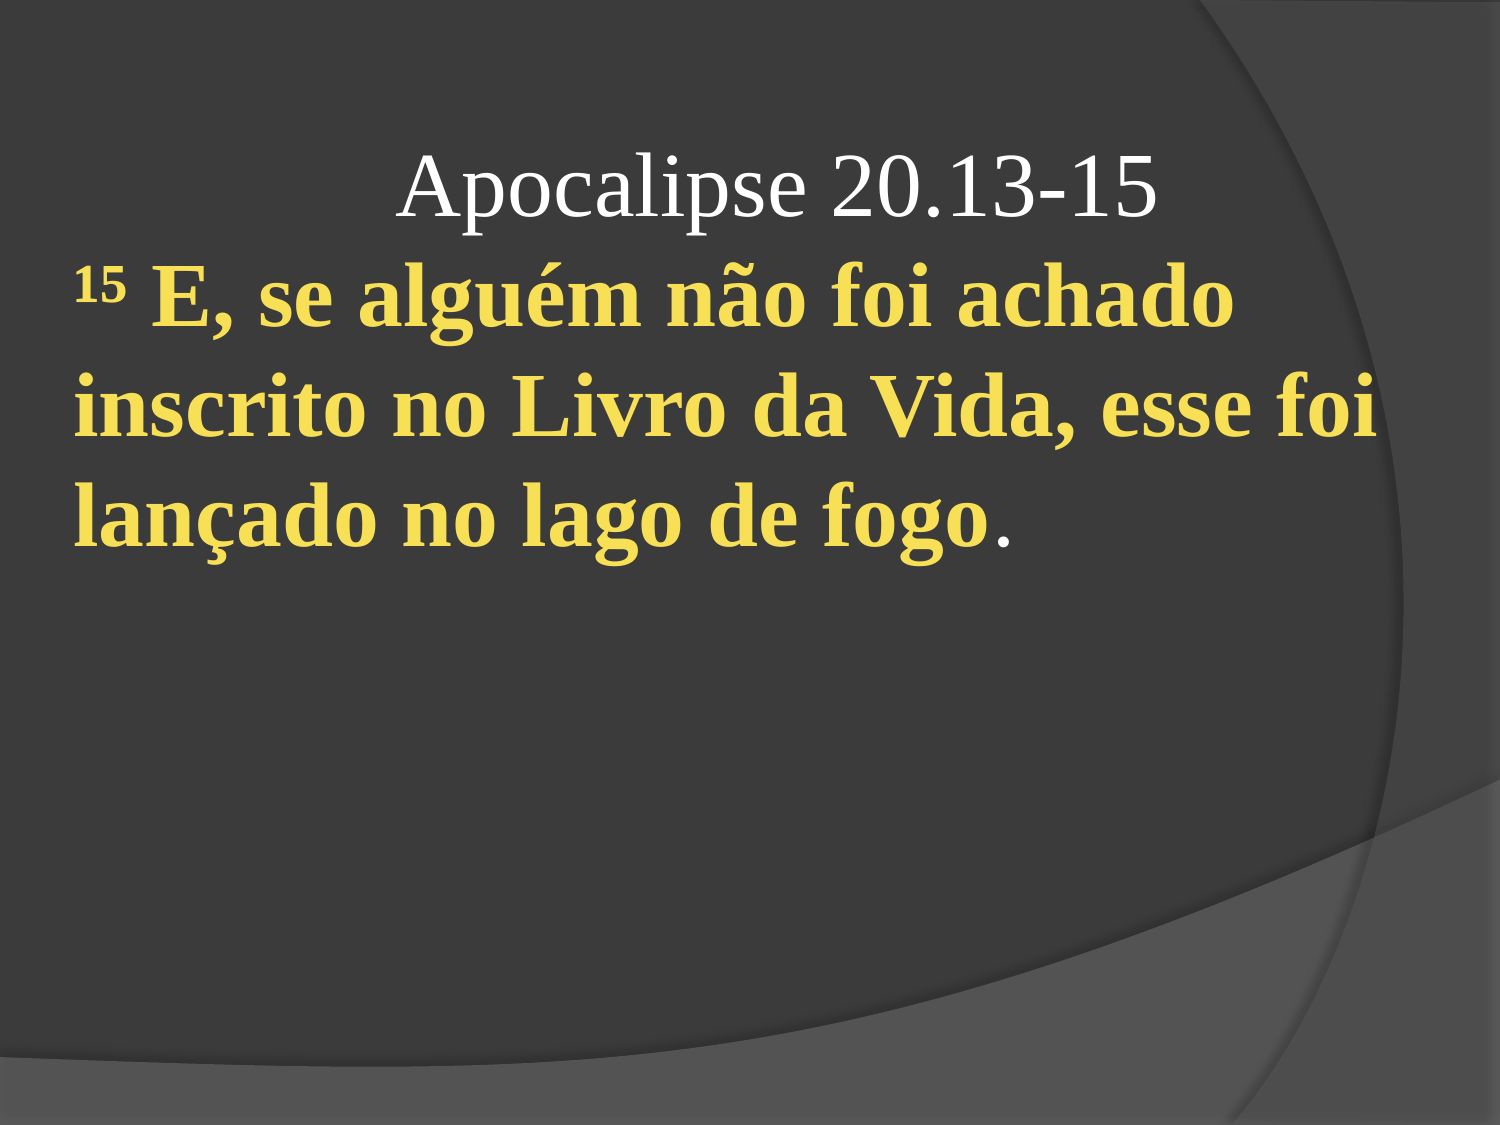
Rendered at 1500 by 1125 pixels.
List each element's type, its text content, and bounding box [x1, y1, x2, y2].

text_box Apocalipse 20.13-15 ¹⁵ E, se alguém não foi achado inscrito no Livro da Vida, esse foi lançado no lago de fogo. [58, 117, 1442, 682]
